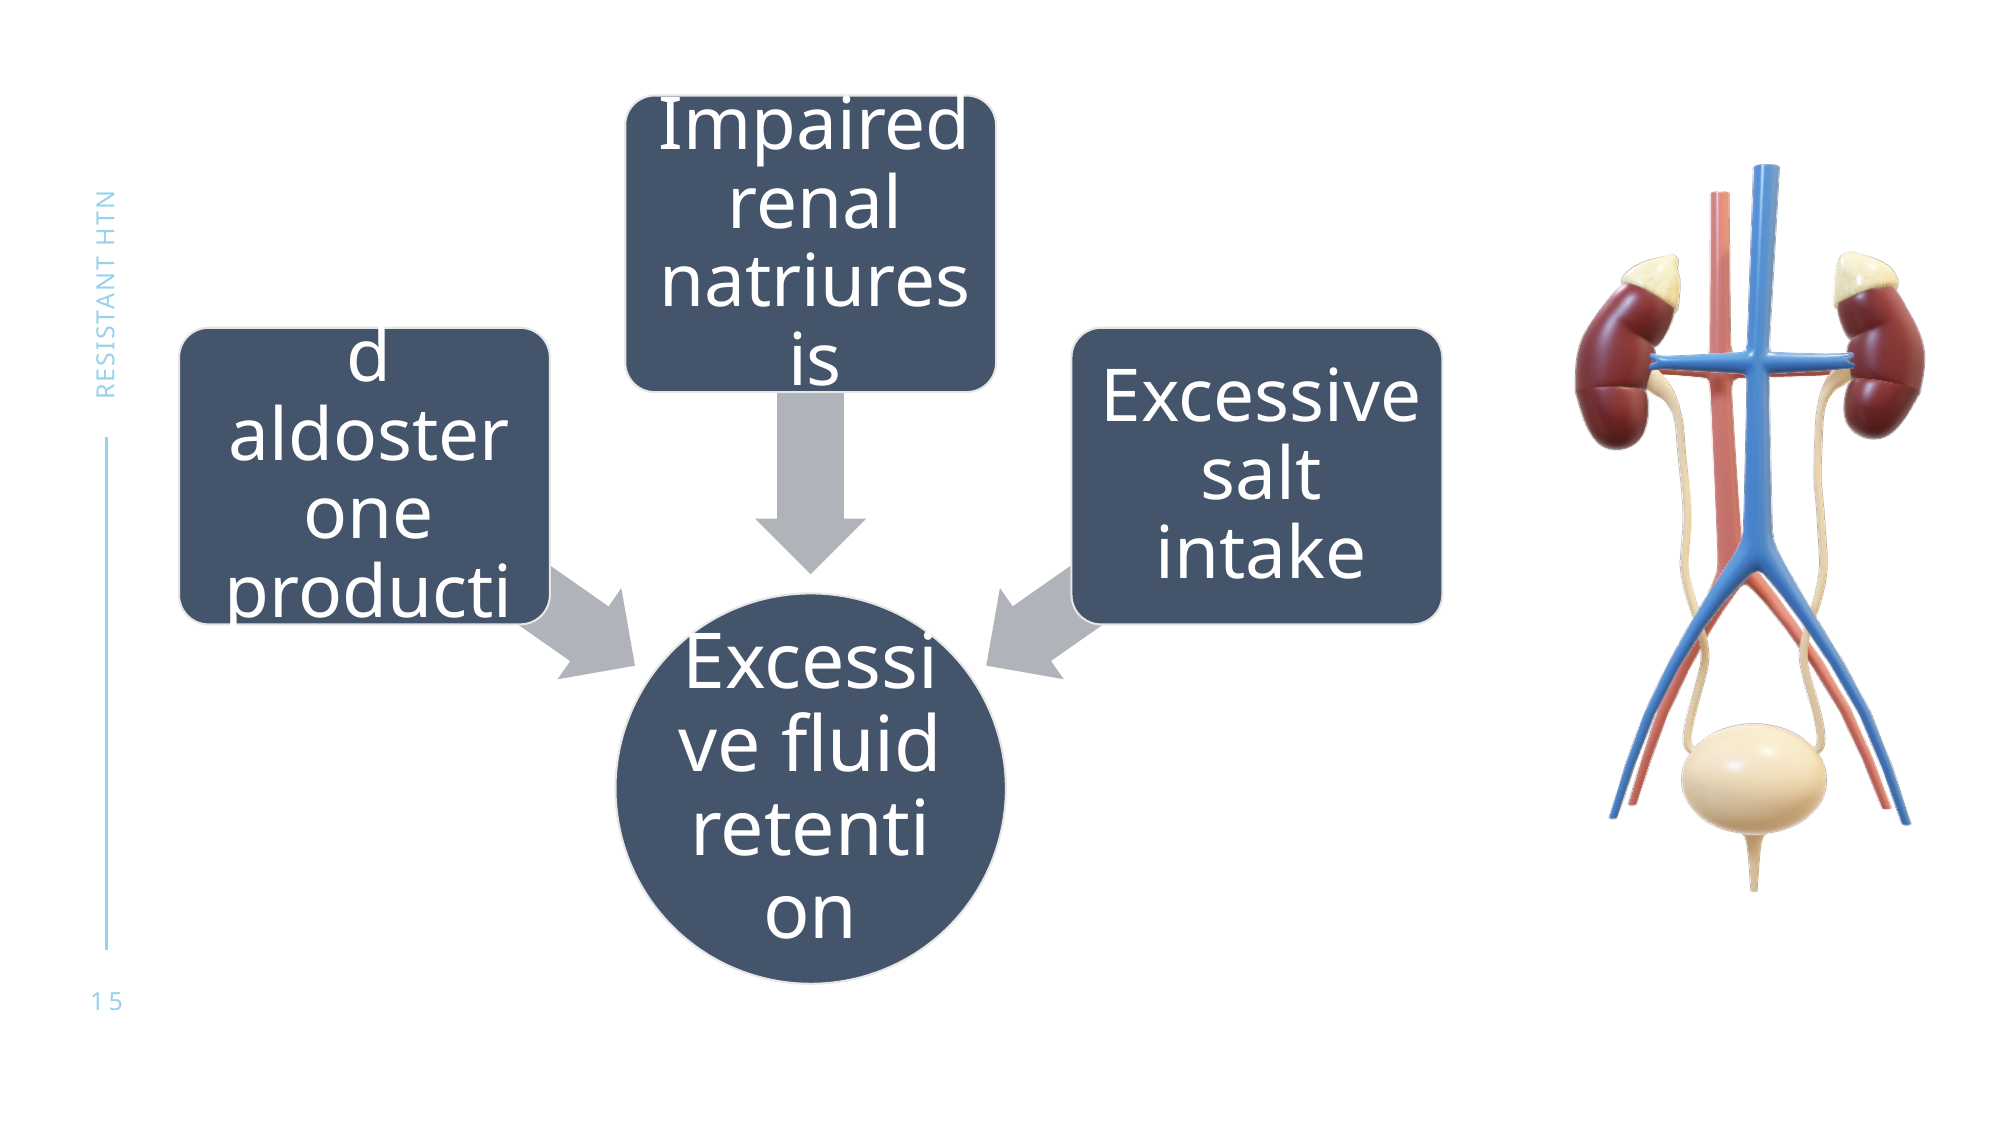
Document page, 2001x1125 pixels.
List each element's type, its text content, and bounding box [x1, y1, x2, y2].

slide_number 15 [68, 987, 144, 1018]
picture [1568, 157, 1932, 908]
footer RESISTANT HTN [90, 107, 122, 400]
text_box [143, 95, 1478, 985]
